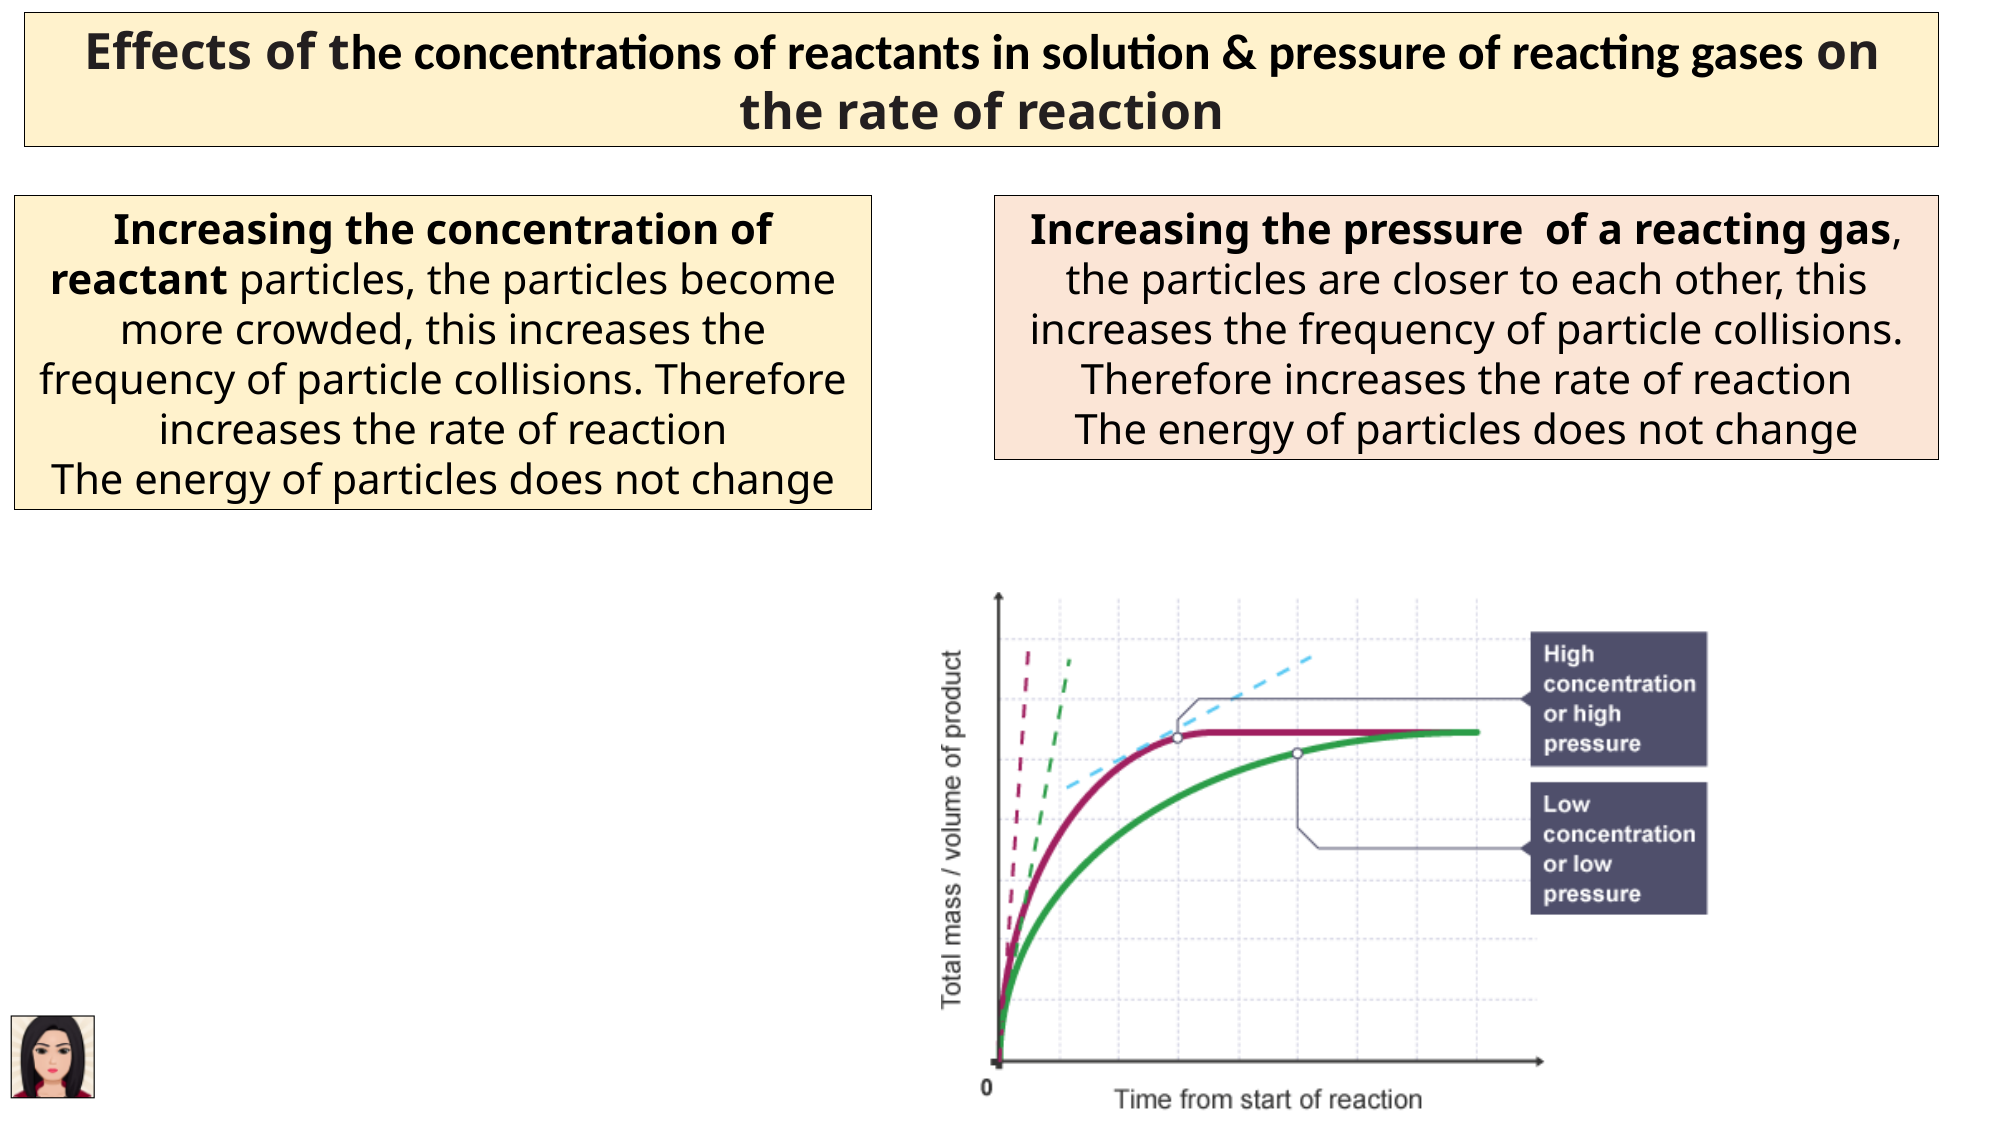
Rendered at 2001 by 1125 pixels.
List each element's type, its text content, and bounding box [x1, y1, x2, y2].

picture [941, 592, 1710, 1122]
text_box Effects of the concentrations of reactants in solution & pressure of reacting gases on the rate of reaction [24, 12, 1939, 147]
picture [5, 1004, 111, 1103]
text_box Increasing the concentration of reactant particles, the particles become more crowded, this increases the frequency of particle collisions. Therefore increases the rate of reaction The energy of particles does not change [14, 195, 872, 510]
text_box Increasing the pressure of a reacting gas, the particles are closer to each other, this increases the frequency of particle collisions. Therefore increases the rate of reaction The energy of particles does not change [994, 195, 1939, 460]
